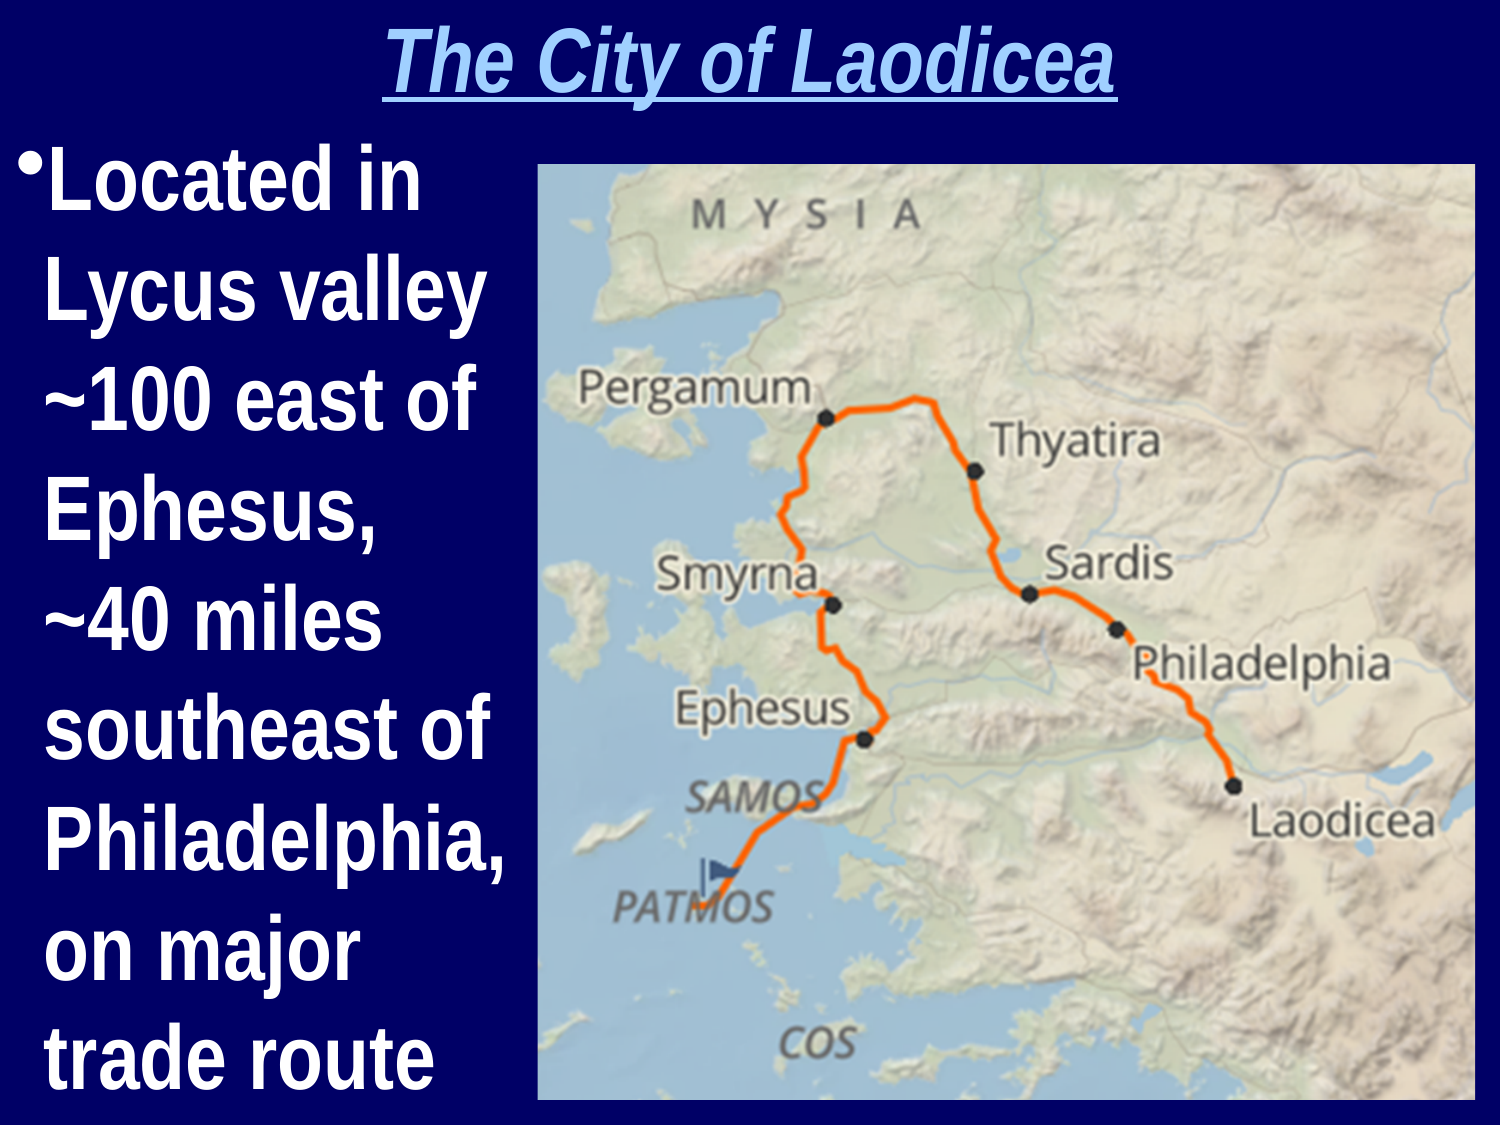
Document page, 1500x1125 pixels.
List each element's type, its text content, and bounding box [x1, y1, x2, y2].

picture [537, 163, 1476, 1101]
list Located in Lycus valley ~100 east of Ephesus, ~40 miles southeast of Philadelphia, on major trade route [0, 111, 538, 1125]
title The City of Laodicea [0, 0, 1500, 150]
